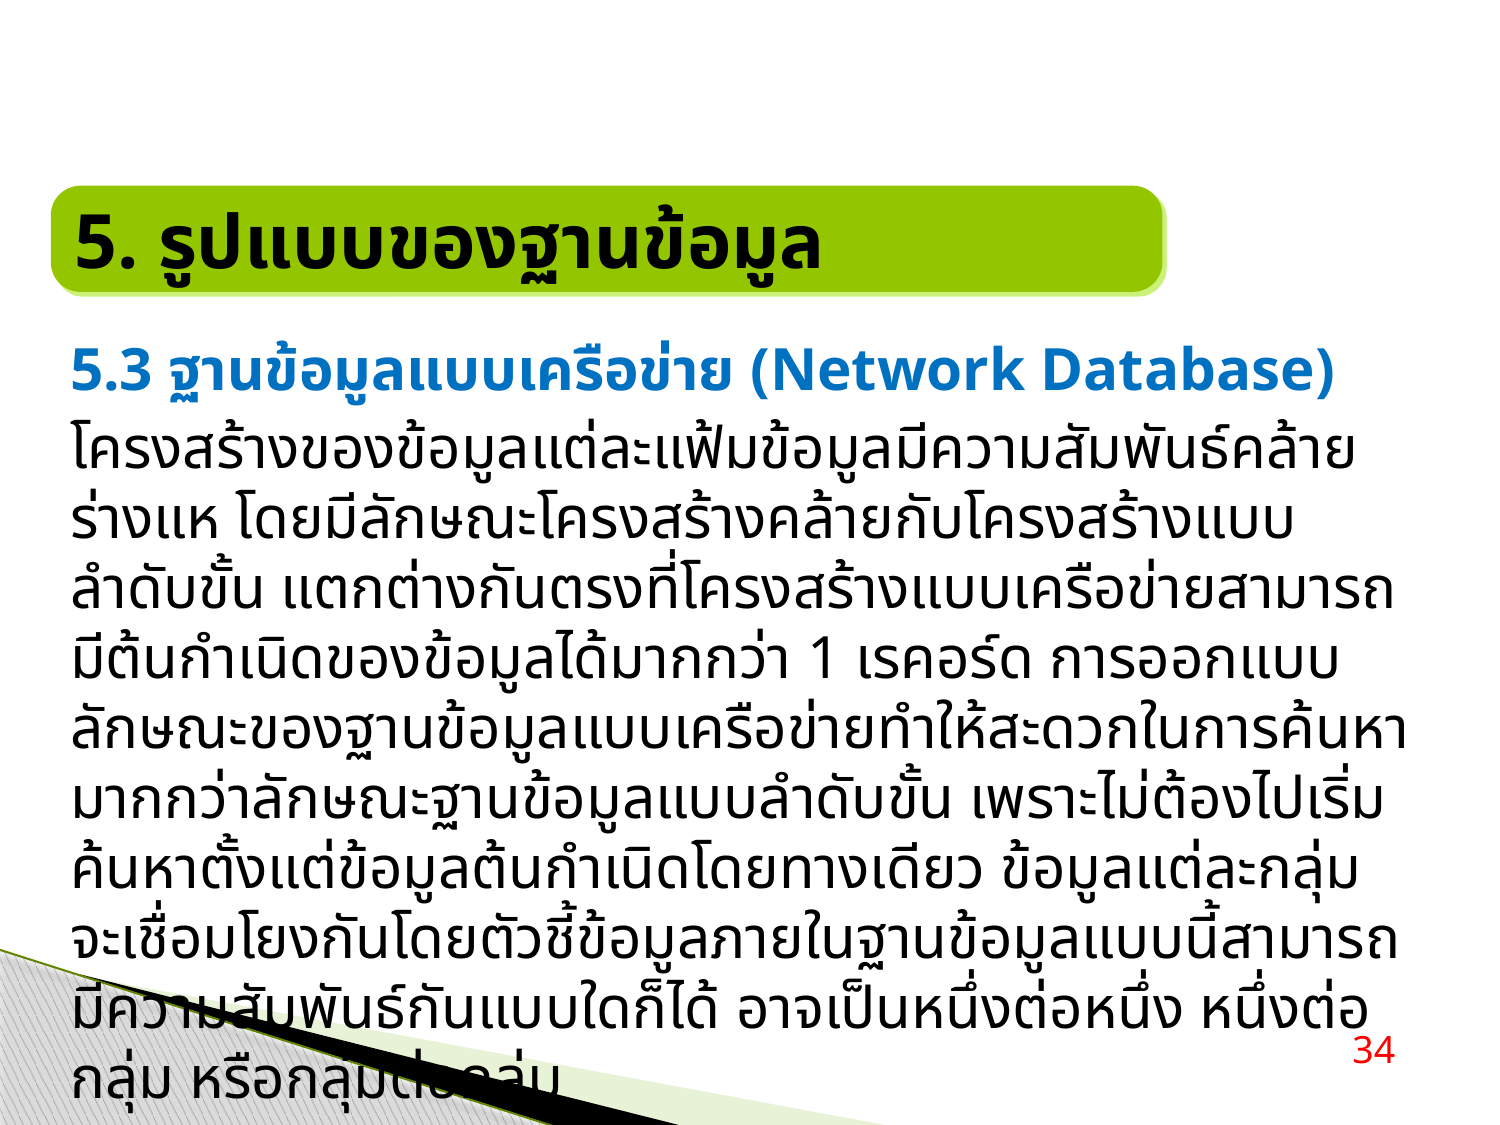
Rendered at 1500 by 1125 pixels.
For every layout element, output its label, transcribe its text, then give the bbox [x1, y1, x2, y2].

text_box 5. รูปแบบของฐานข้อมูล [50, 185, 1163, 292]
list 5.3 ฐานข้อมูลแบบเครือข่าย (Network Database) โครงสร้างของข้อมูลแต่ละแฟ้มข้อมูลมีความสัมพันธ์คล้ายร่างแห โดยมีลักษณะโครงสร้างคล้ายกับโครงสร้างแบบลำดับขั้น แตกต่างกันตรงที่โครงสร้างแบบเครือข่ายสามารถมีต้นกำเนิดของข้อมูลได้มากกว่า 1 เรคอร์ด การออกแบบลักษณะของฐานข้อมูลแบบเครือข่ายทำให้สะดวกในการค้นหามากกว่าลักษณะฐานข้อมูลแบบลำดับขั้น เพราะไม่ต้องไปเริ่มค้นหาตั้งแต่ข้อมูลต้นกำเนิดโดยทางเดียว ข้อมูลแต่ละกลุ่มจะเชื่อมโยงกันโดยตัวชี้ข้อมูลภายในฐานข้อมูลแบบนี้สามารถมีความสัมพันธ์กันแบบใดก็ได้ อาจเป็นหนึ่งต่อหนึ่ง หนึ่งต่อกลุ่ม หรือกลุ่มต่อกลุ่ม [37, 324, 1425, 986]
slide_number 34 [1337, 999, 1438, 1085]
